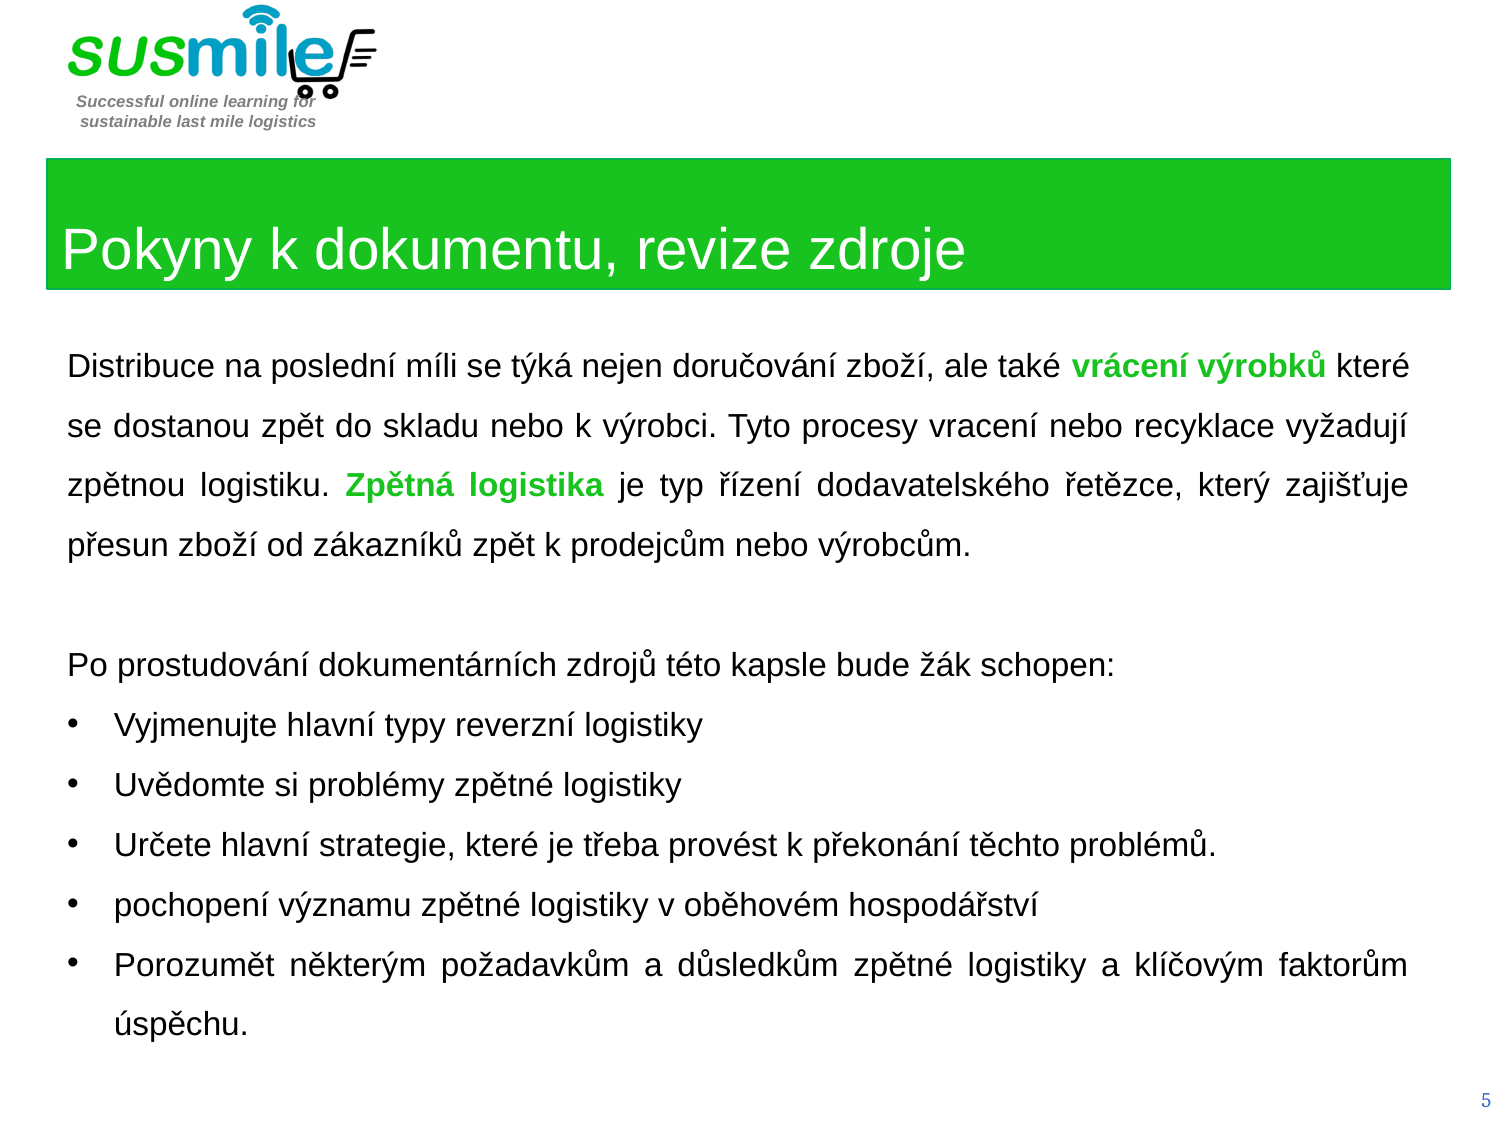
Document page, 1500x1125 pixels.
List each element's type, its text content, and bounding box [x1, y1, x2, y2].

text_box Pokyny k dokumentu, revize zdroje [46, 159, 1451, 290]
slide_number 5 [1156, 1069, 1500, 1125]
picture [61, 0, 400, 107]
text_box Distribuce na poslední míli se týká nejen doručování zboží, ale také vrácení výrobků které se dostanou zpět do skladu nebo k výrobci. Tyto procesy vracení nebo recyklace vyžadují zpětnou logistiku. Zpětná logistika je typ řízení dodavatelského řetězce, který zajišťuje přesun zboží od zákazníků zpět k prodejcům nebo výrobcům. Po prostudování dokumentárních zdrojů této kapsle bude žák schopen: Vyjmenujte hlavní typy reverzní logistiky Uvědomte si problémy zpětné logistiky Určete hlavní strategie, které je třeba provést k překonání těchto problémů. pochopení významu zpětné logistiky v oběhovém hospodářství Porozumět některým požadavkům a důsledkům zpětné logistiky a klíčovým faktorům úspěchu. [52, 316, 1425, 1050]
